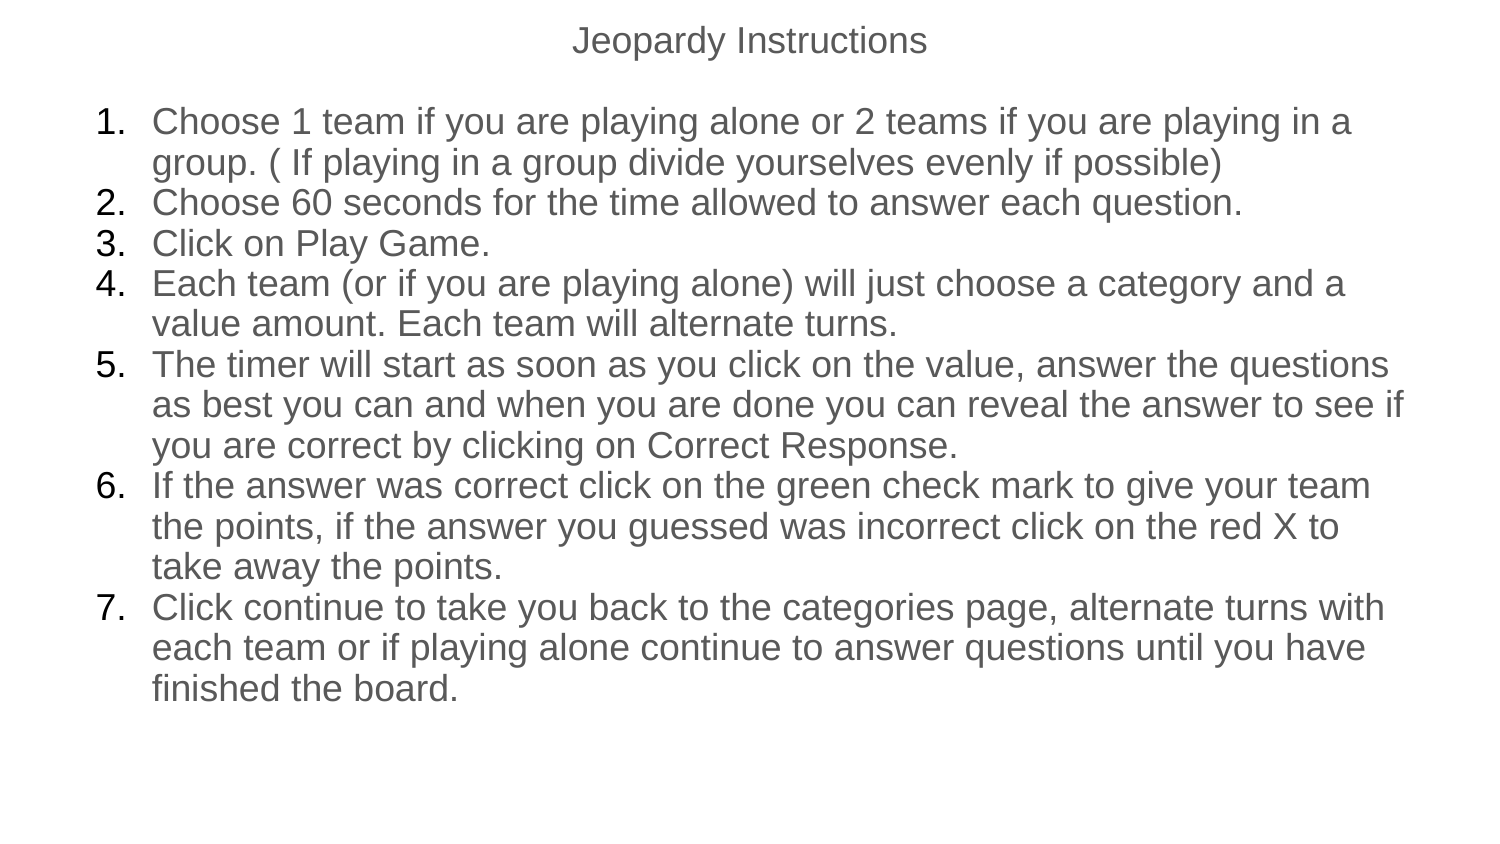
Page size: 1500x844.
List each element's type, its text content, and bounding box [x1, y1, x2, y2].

list Jeopardy Instructions Choose 1 team if you are playing alone or 2 teams if you are playing in a group. ( If playing in a group divide yourselves evenly if possible) Choose 60 seconds for the time allowed to answer each question. Click on Play Game. Each team (or if you are playing alone) will just choose a category and a value amount. Each team will alternate turns. The timer will start as soon as you click on the value, answer the questions as best you can and when you are done you can reveal the answer to see if you are correct by clicking on Correct Response. If the answer was correct click on the green check mark to give your team the points, if the answer you guessed was incorrect click on the red X to take away the points. Click continue to take you back to the categories page, alternate turns with each team or if playing alone continue to answer questions until you have finished the board. [84, 15, 1416, 806]
